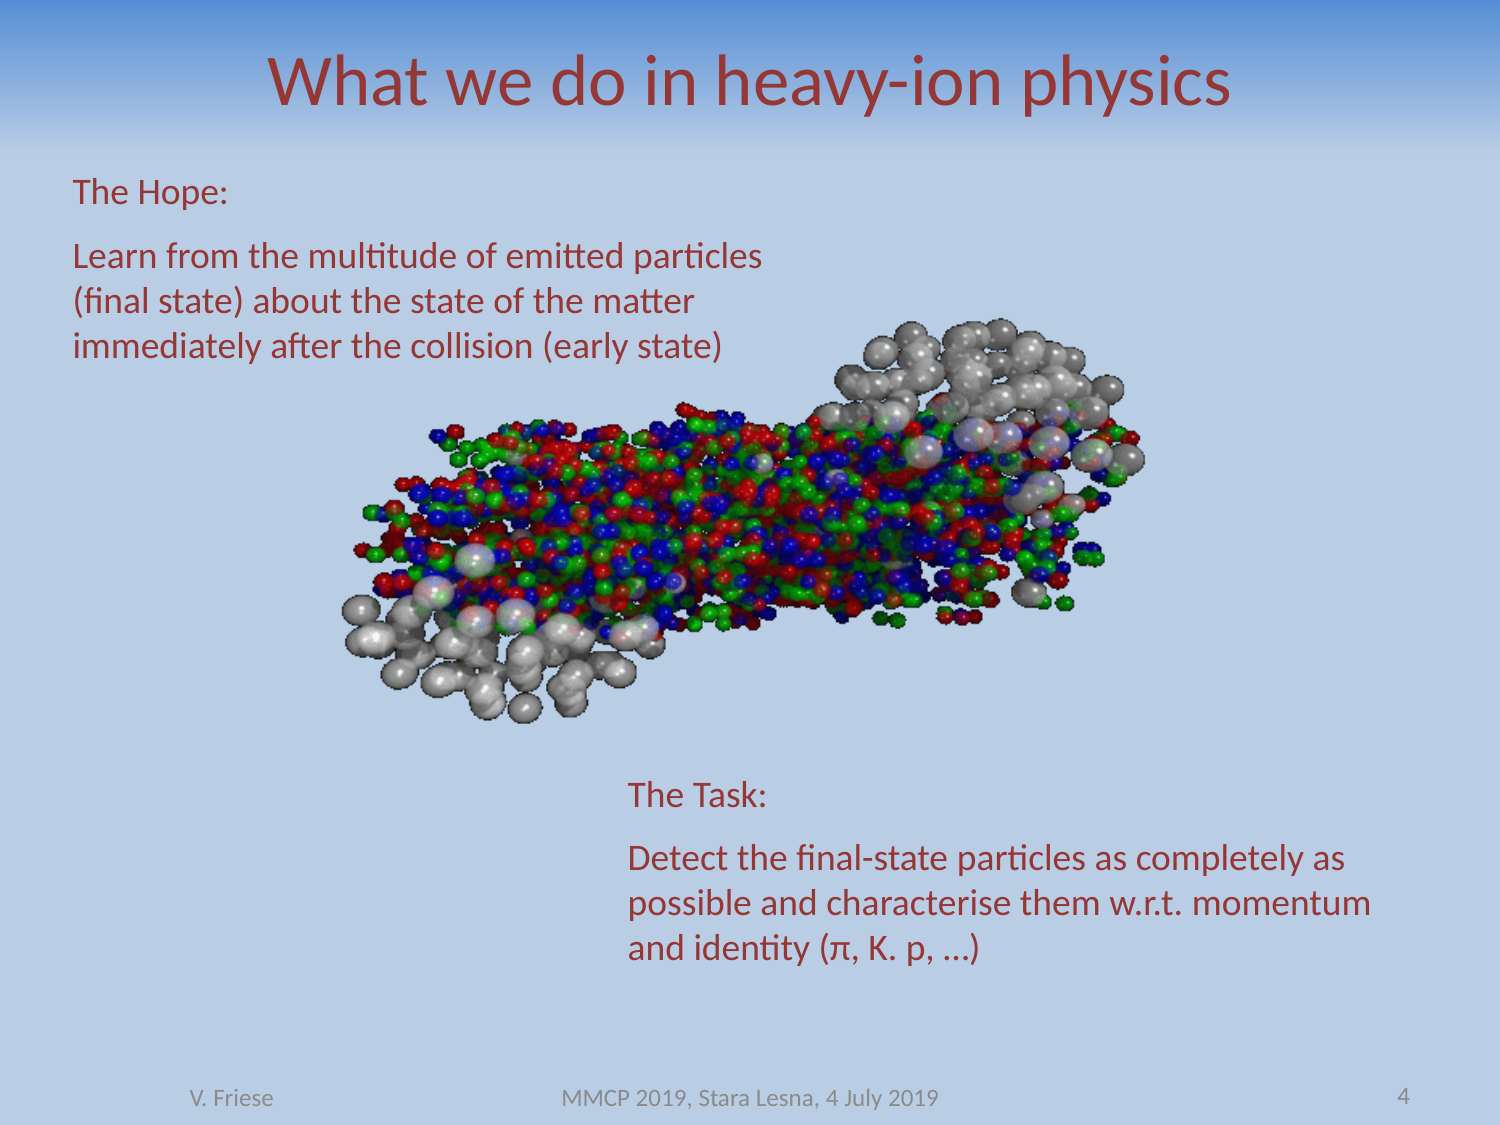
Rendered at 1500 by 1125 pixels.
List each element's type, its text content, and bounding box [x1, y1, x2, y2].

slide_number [527, 1066, 974, 1125]
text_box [57, 159, 1408, 979]
footer V. Friese [75, 1066, 389, 1125]
title What we do in heavy-ion physics [0, 0, 1500, 153]
slide_number 4 [1277, 1064, 1425, 1125]
